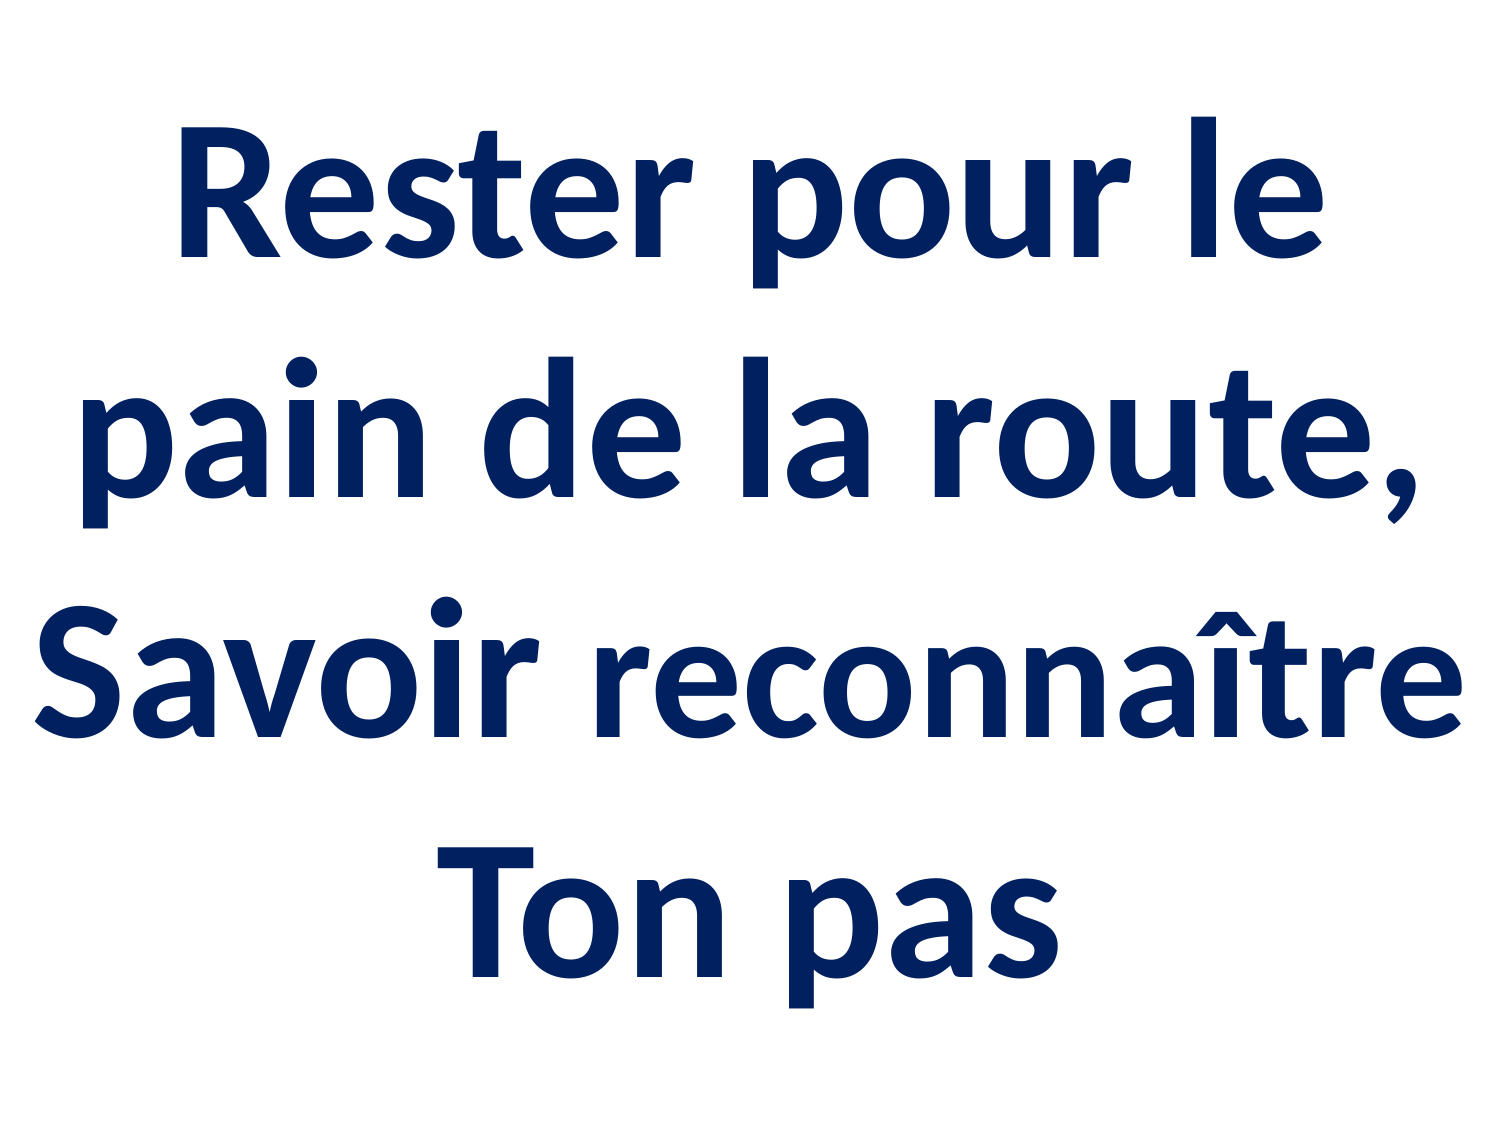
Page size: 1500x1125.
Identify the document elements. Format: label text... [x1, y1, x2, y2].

text_box Rester pour le pain de la route, Savoir reconnaître Ton pas [0, 50, 1500, 1026]
